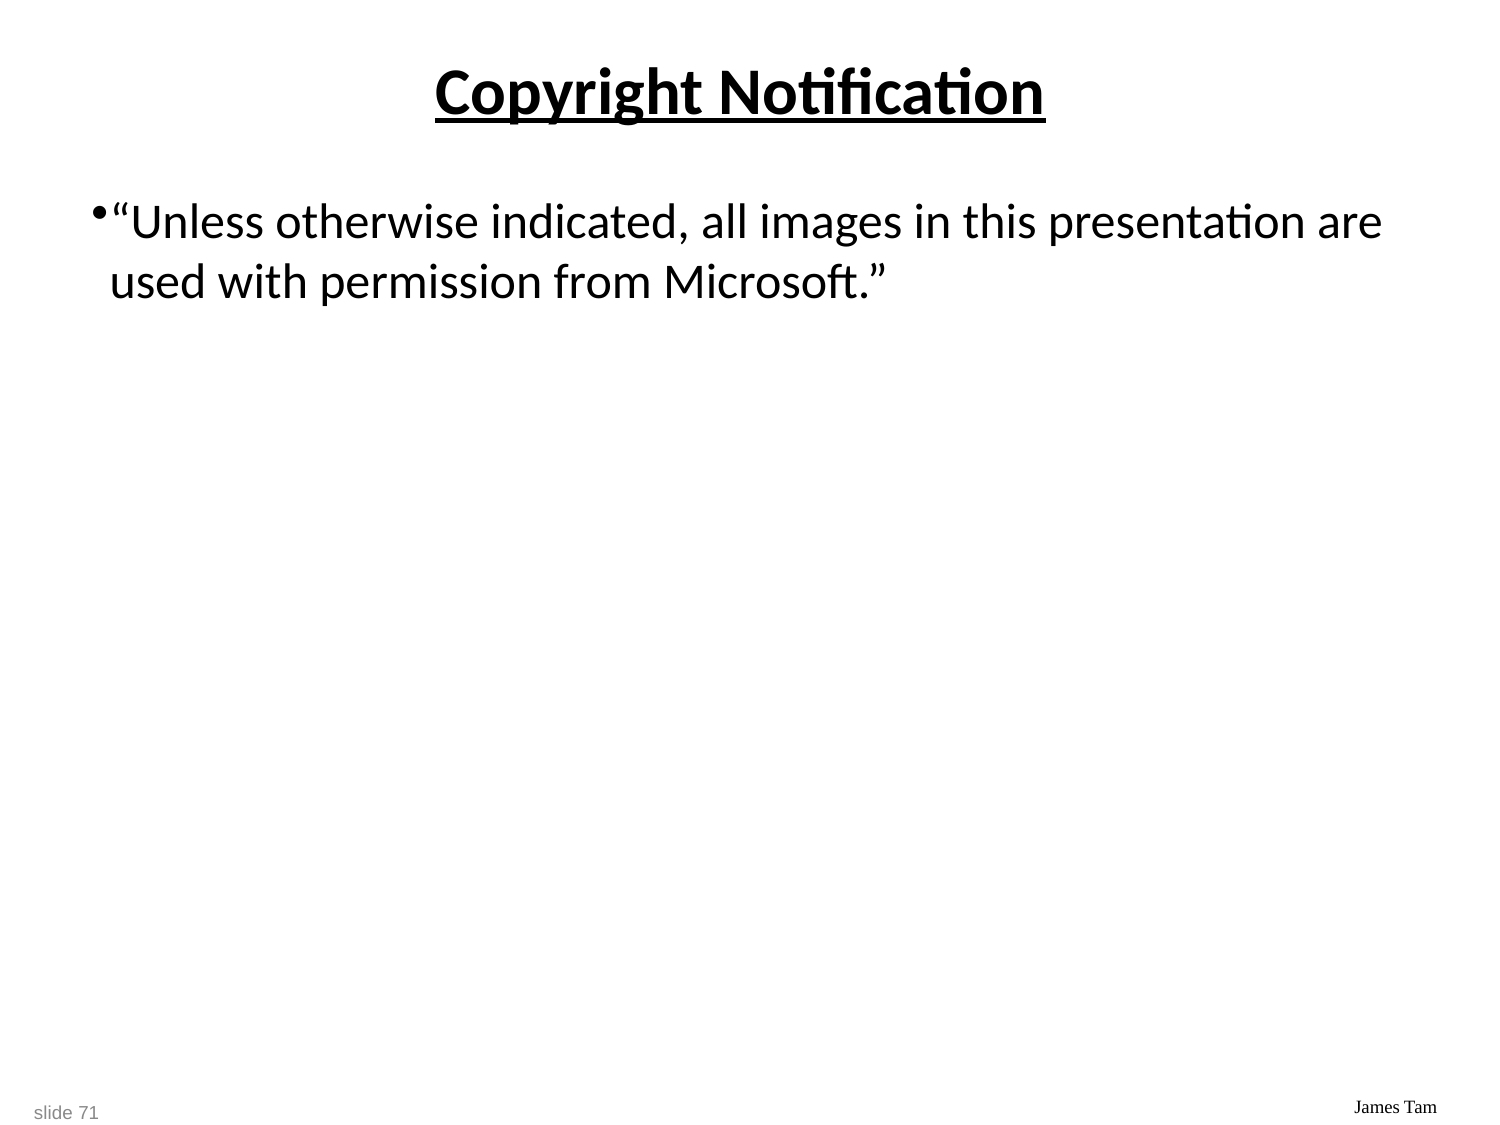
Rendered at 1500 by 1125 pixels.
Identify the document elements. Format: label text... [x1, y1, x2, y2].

list “Unless otherwise indicated, all images in this presentation are used with permission from Microsoft.” [76, 180, 1418, 1062]
title Copyright Notification [70, 49, 1411, 136]
slide_number slide 71 [19, 1093, 160, 1125]
